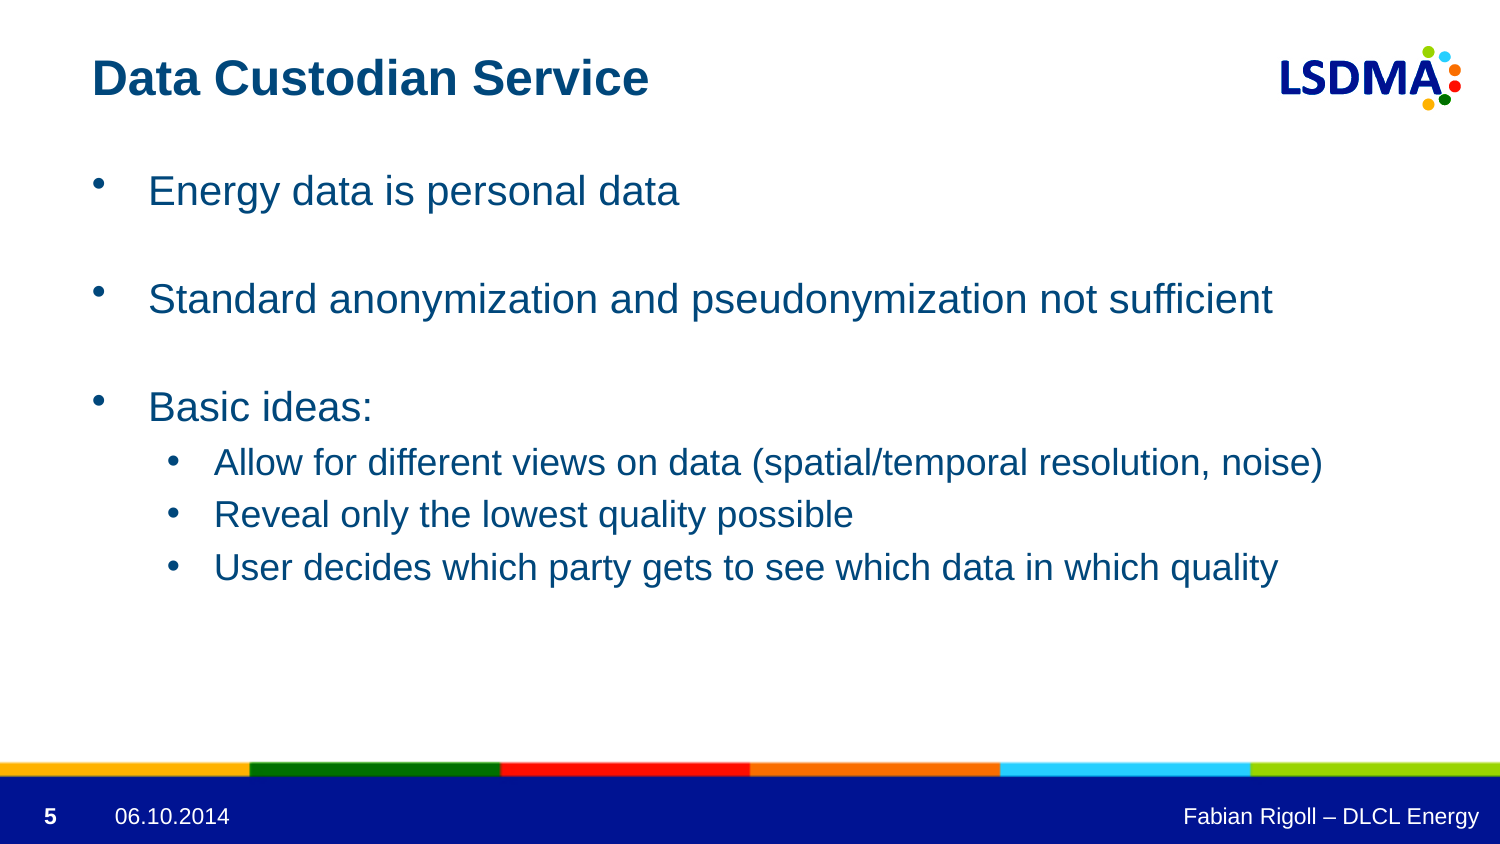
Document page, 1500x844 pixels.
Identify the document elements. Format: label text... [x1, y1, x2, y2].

list Energy data is personal data Standard anonymization and pseudonymization not sufficient Basic ideas: Allow for different views on data (spatial/temporal resolution, noise) Reveal only the lowest quality possible User decides which party gets to see which data in which quality [76, 155, 1427, 713]
title Data Custodian Service [76, 41, 1247, 111]
picture [0, 0, 1500, 844]
